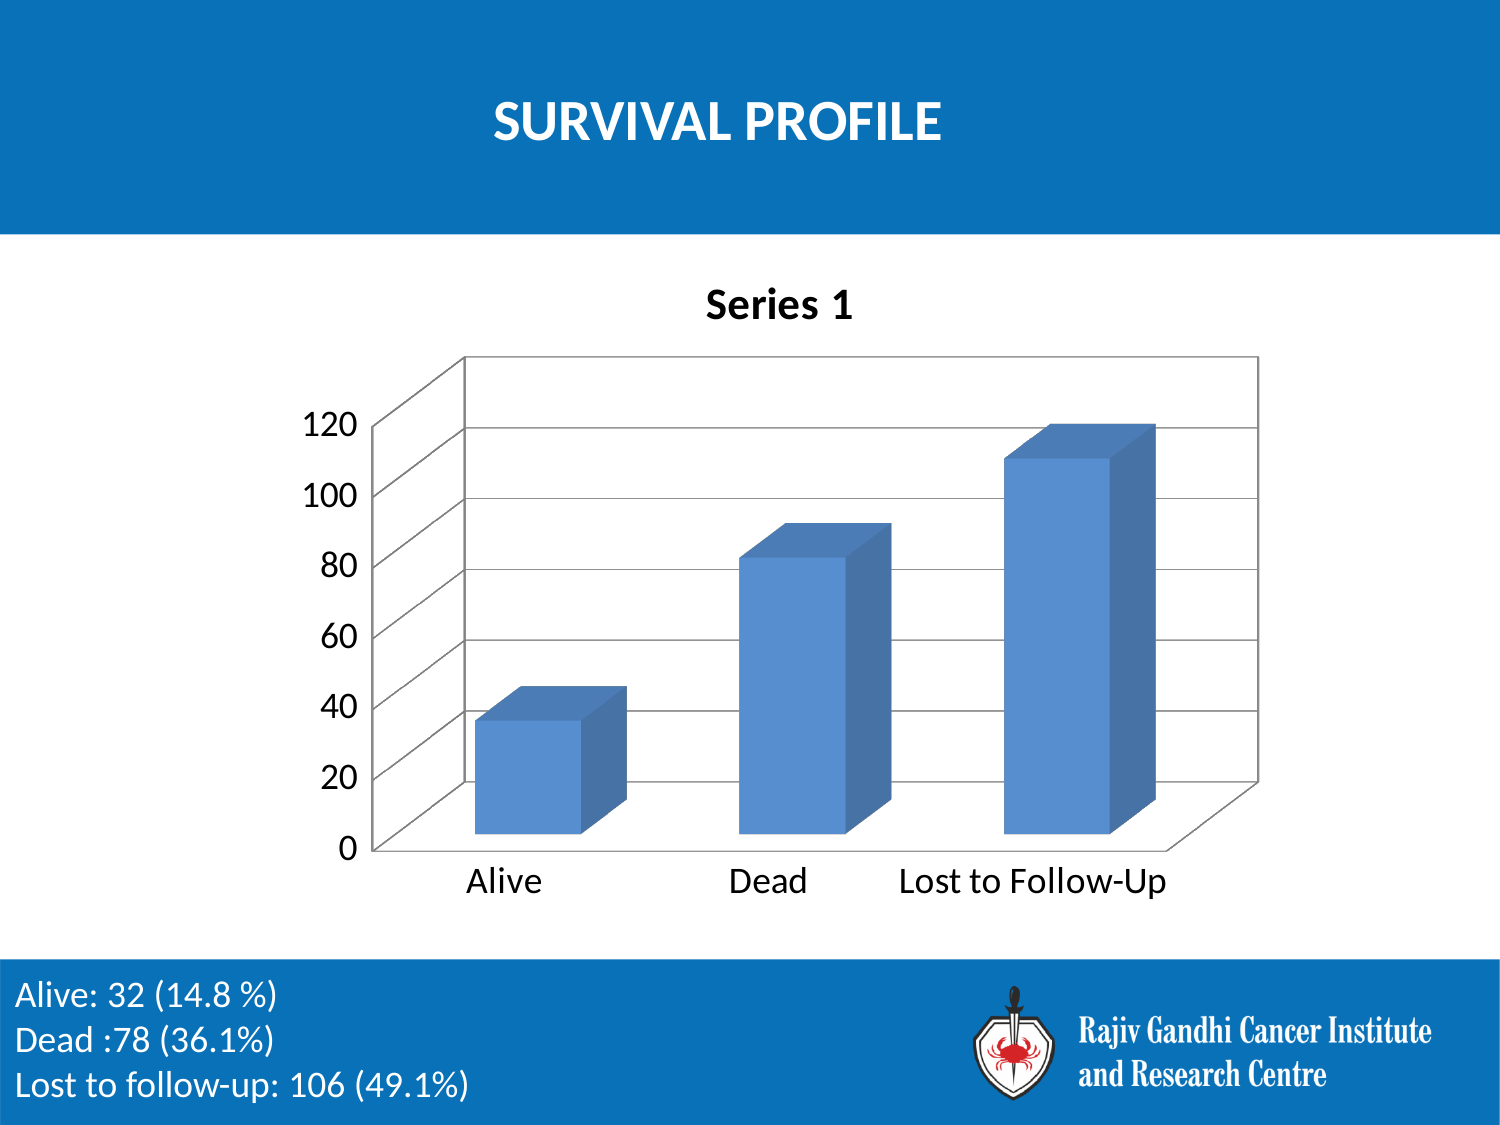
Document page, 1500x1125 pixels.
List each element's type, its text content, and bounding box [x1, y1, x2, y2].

text_box Alive: 32 (14.8 %) Dead :78 (36.1%) Lost to follow-up: 106 (49.1%) [0, 962, 688, 1113]
picture [0, 959, 1500, 1125]
text_box SURVIVAL PROFILE [174, 75, 1275, 160]
chart [279, 249, 1281, 917]
